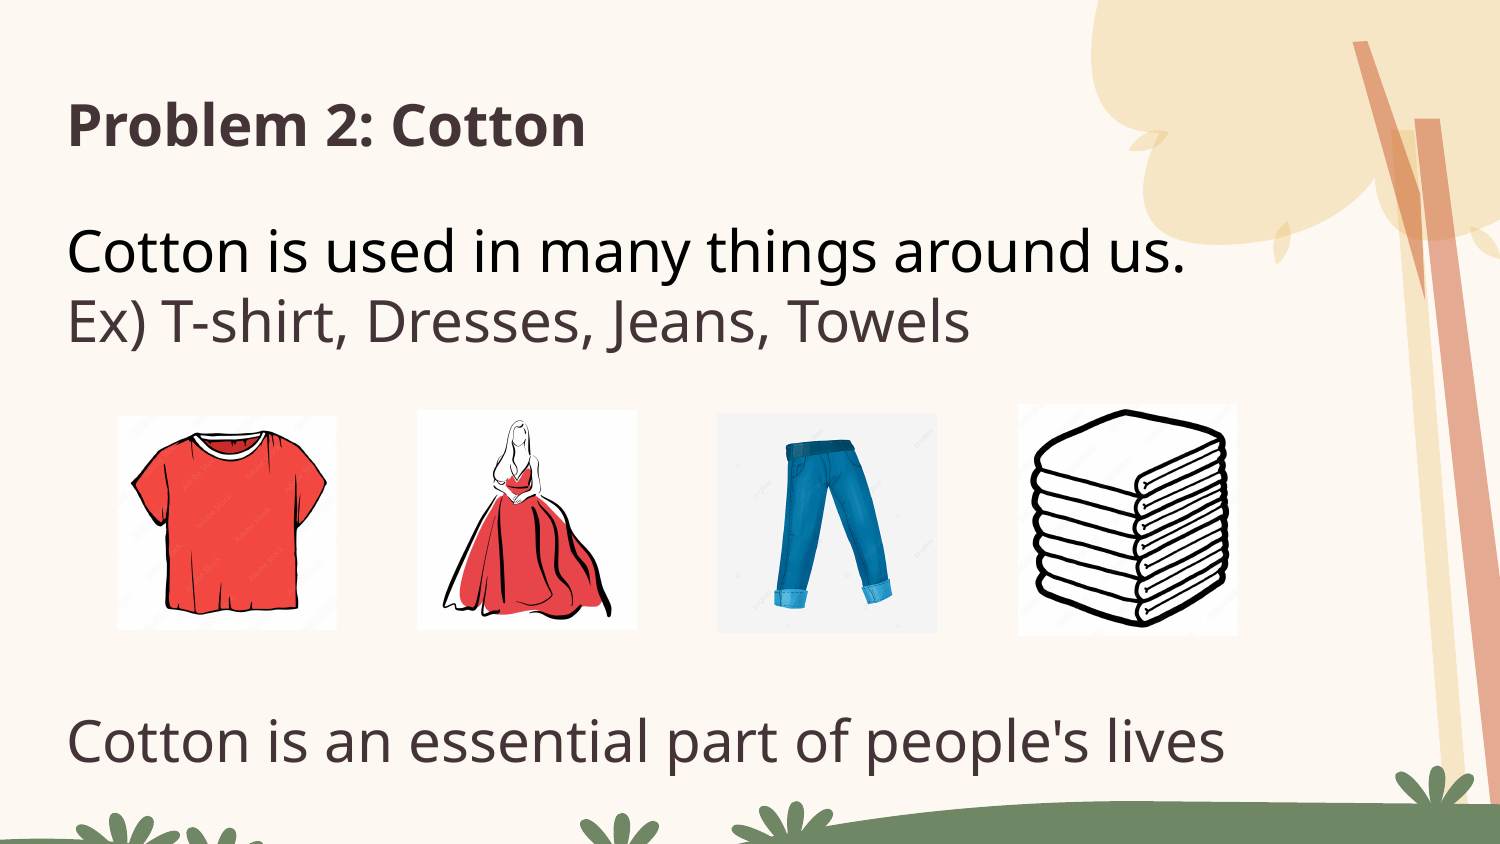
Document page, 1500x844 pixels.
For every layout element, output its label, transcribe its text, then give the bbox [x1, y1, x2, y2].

picture [417, 410, 638, 631]
title Problem 2: Cotton [51, 72, 1449, 167]
picture [1017, 404, 1238, 636]
list Cotton is used in many things around us. Ex) T-shirt, Dresses, Jeans, Towels Cotton is an essential part of people's lives [51, 189, 1449, 750]
picture [116, 415, 337, 631]
picture [717, 413, 938, 633]
